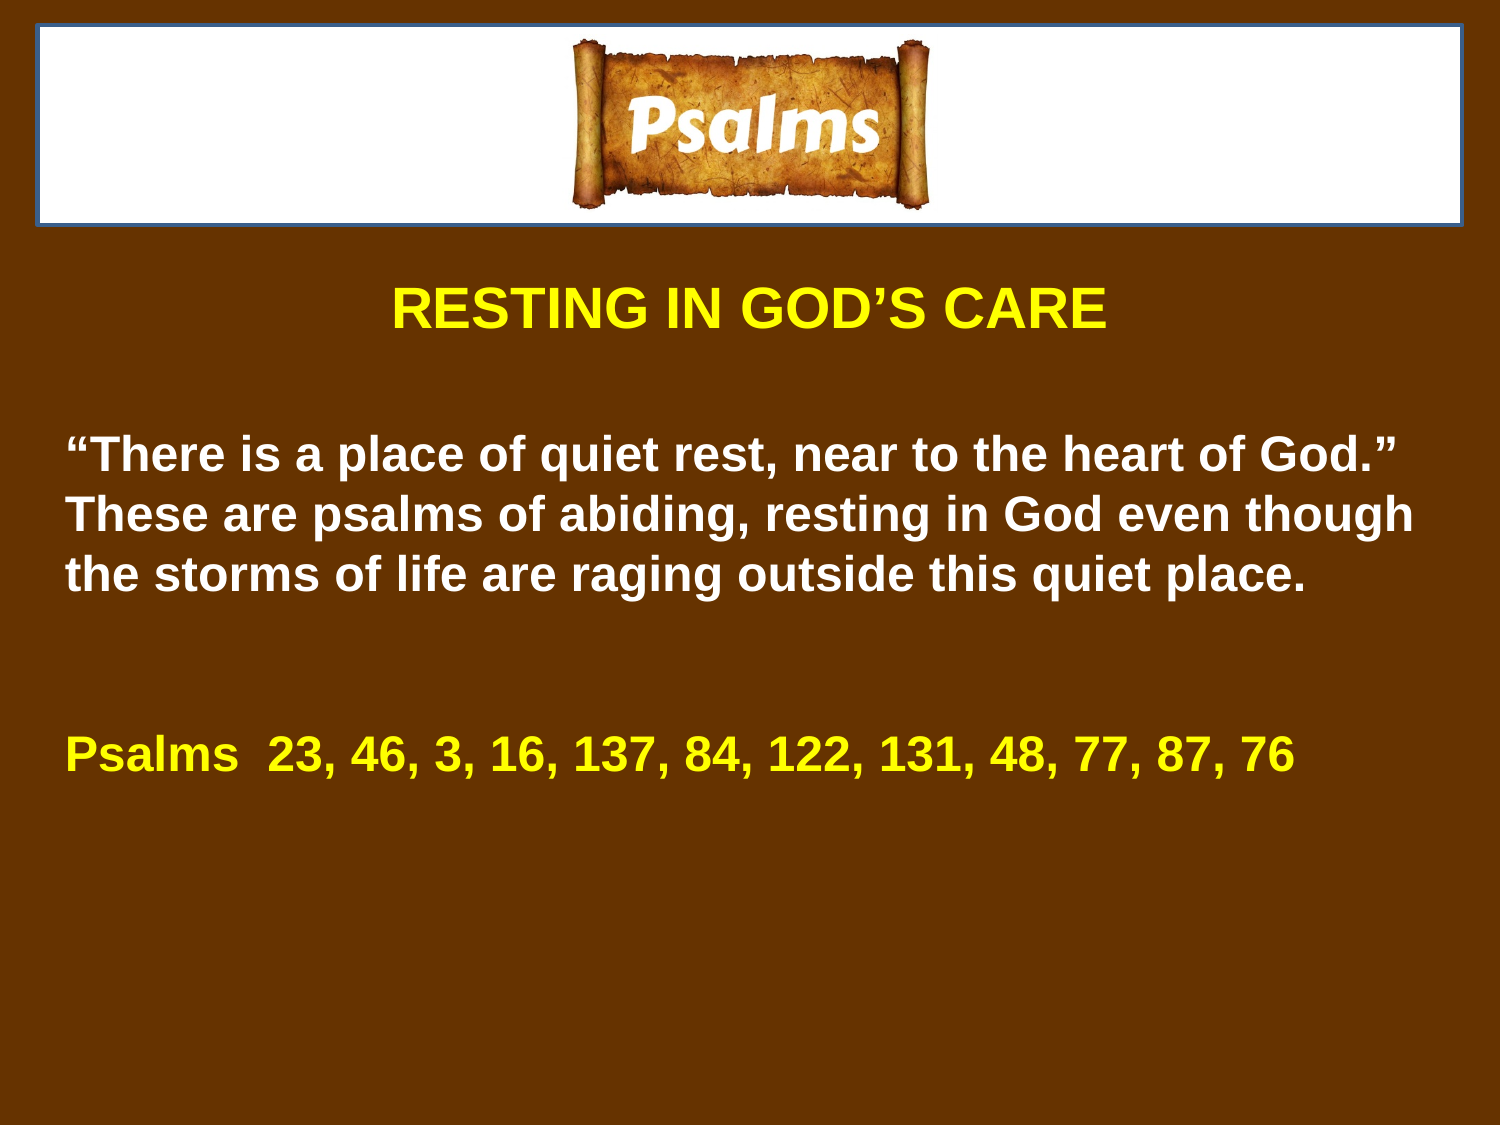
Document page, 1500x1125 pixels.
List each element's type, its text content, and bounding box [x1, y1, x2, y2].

text_box RESTING IN GOD’S CARE [37, 262, 1463, 348]
picture [562, 34, 938, 213]
text_box “There is a place of quiet rest, near to the heart of God.” These are psalms of abiding, resting in God even though the storms of life are raging outside this quiet place. Psalms 23, 46, 3, 16, 137, 84, 122, 131, 48, 77, 87, 76 [50, 414, 1450, 790]
text_box [35, 23, 1464, 227]
